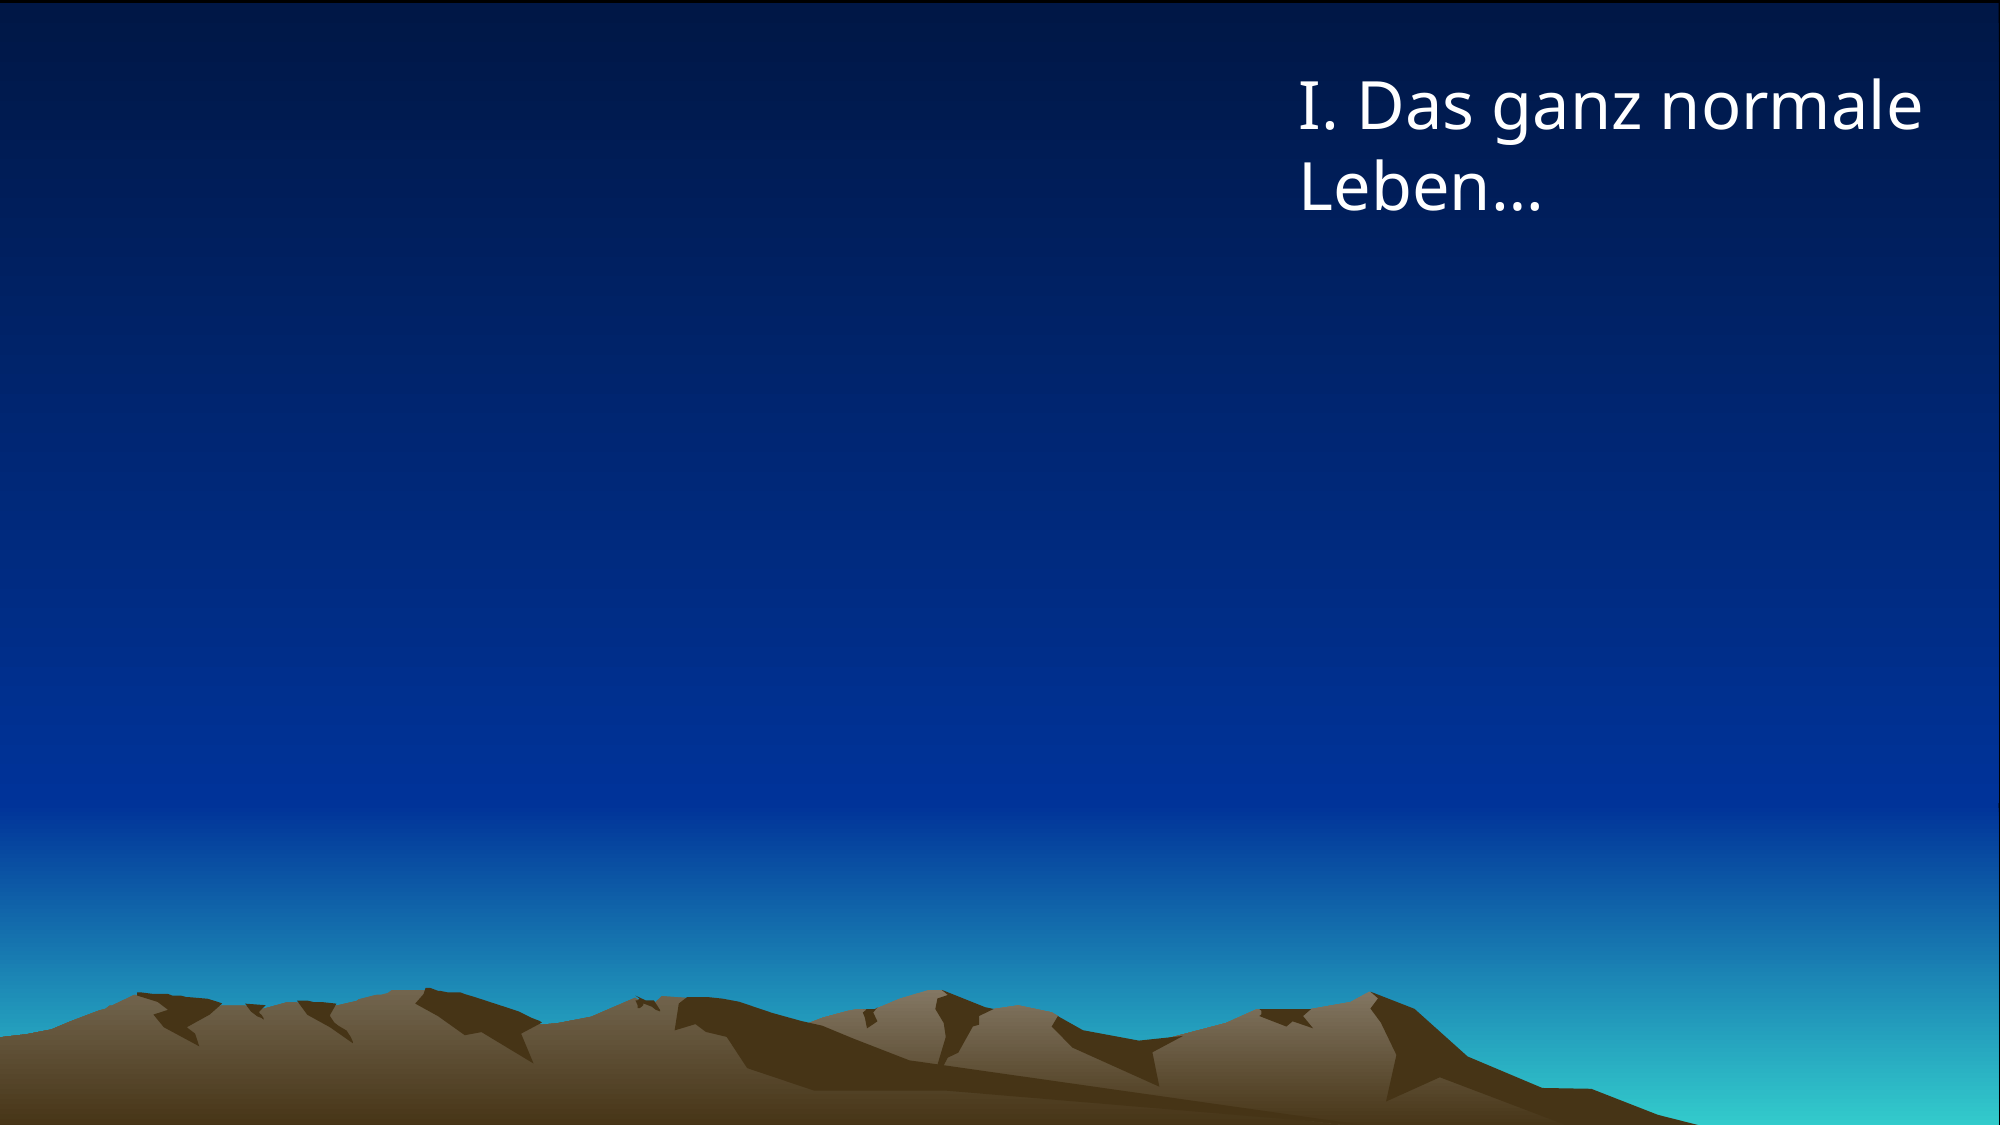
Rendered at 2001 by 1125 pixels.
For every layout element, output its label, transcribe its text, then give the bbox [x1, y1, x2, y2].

title I. Das ganz normale Leben… [1283, 41, 1969, 245]
